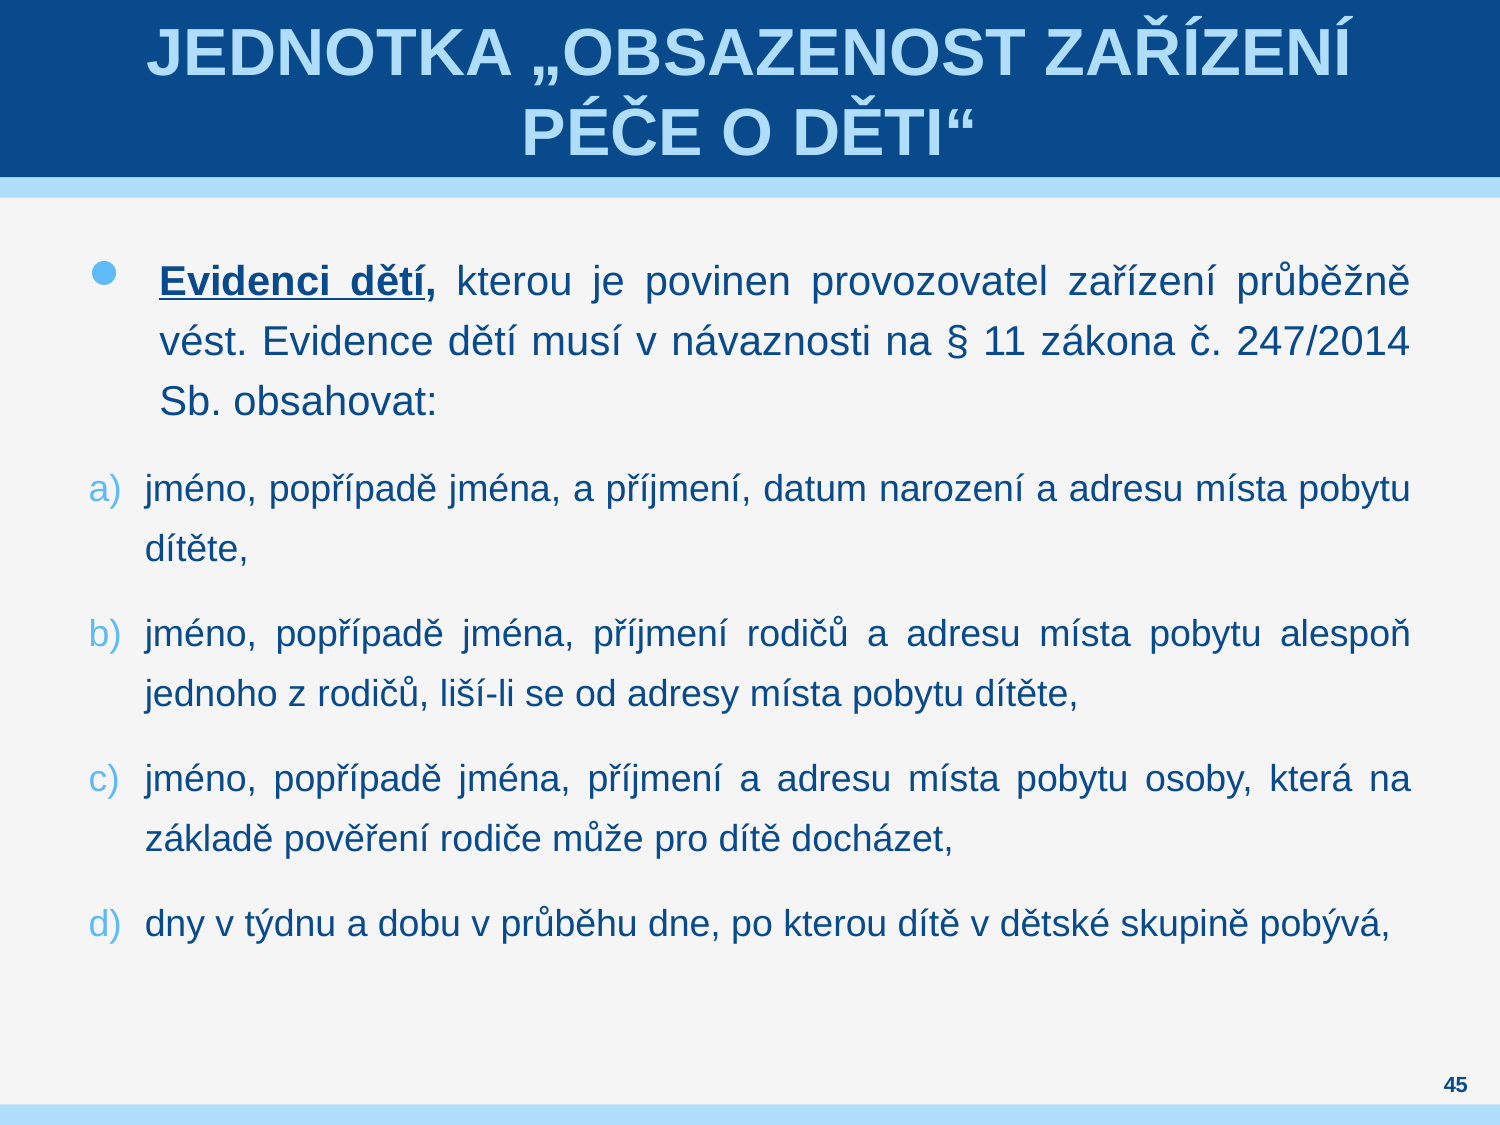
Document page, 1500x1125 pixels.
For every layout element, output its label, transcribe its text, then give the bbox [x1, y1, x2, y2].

title Jednotka „Obsazenost zařízení péče o děti“ [59, 0, 1441, 178]
list Evidenci dětí, kterou je povinen provozovatel zařízení průběžně vést. Evidence dětí musí v návaznosti na § 11 zákona č. 247/2014 Sb. obsahovat: jméno, popřípadě jména, a příjmení, datum narození a adresu místa pobytu dítěte, jméno, popřípadě jména, příjmení rodičů a adresu místa pobytu alespoň jednoho z rodičů, liší-li se od adresy místa pobytu dítěte, jméno, popřípadě jména, příjmení a adresu místa pobytu osoby, která na základě pověření rodiče může pro dítě docházet, dny v týdnu a dobu v průběhu dne, po kterou dítě v dětské skupině pobývá, [88, 243, 1412, 1000]
slide_number 45 [1417, 1068, 1495, 1099]
